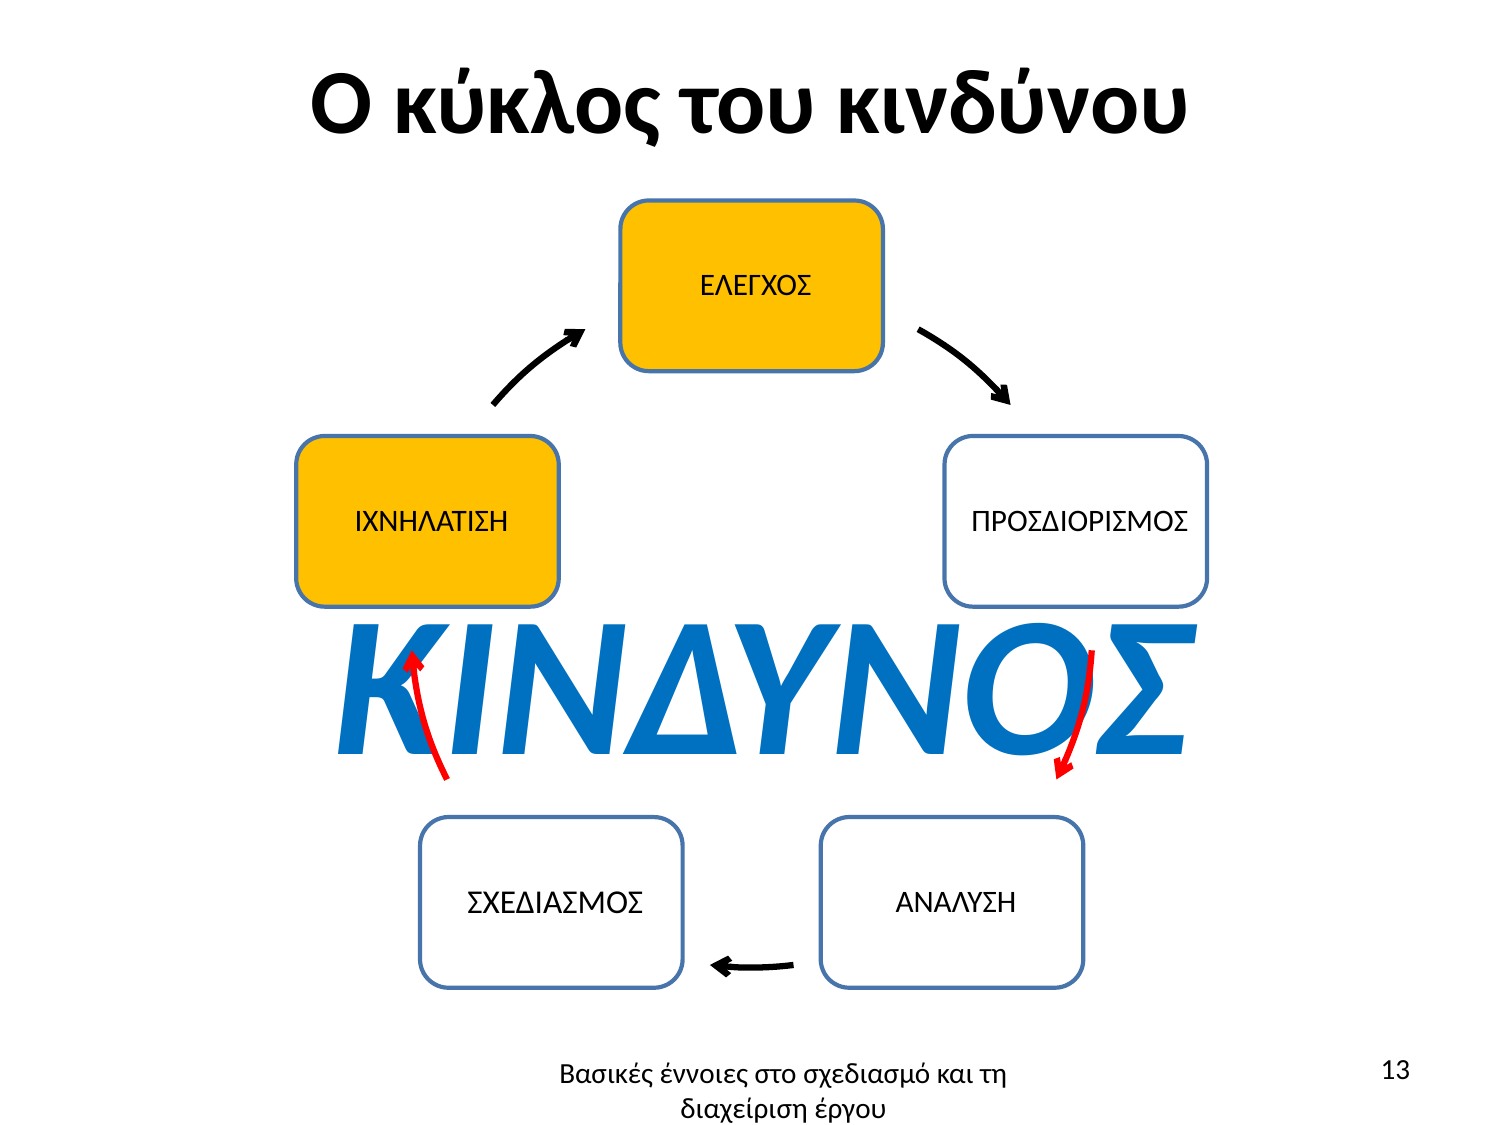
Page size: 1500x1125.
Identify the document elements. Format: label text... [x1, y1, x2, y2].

title Ο κύκλος του κινδύνου [76, 5, 1425, 185]
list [138, 199, 1365, 1000]
text_box Βασικές έννοιες στο σχεδιασμό και τη διαχείριση έργου [521, 1046, 1046, 1125]
text_box 13 [1074, 1042, 1425, 1103]
